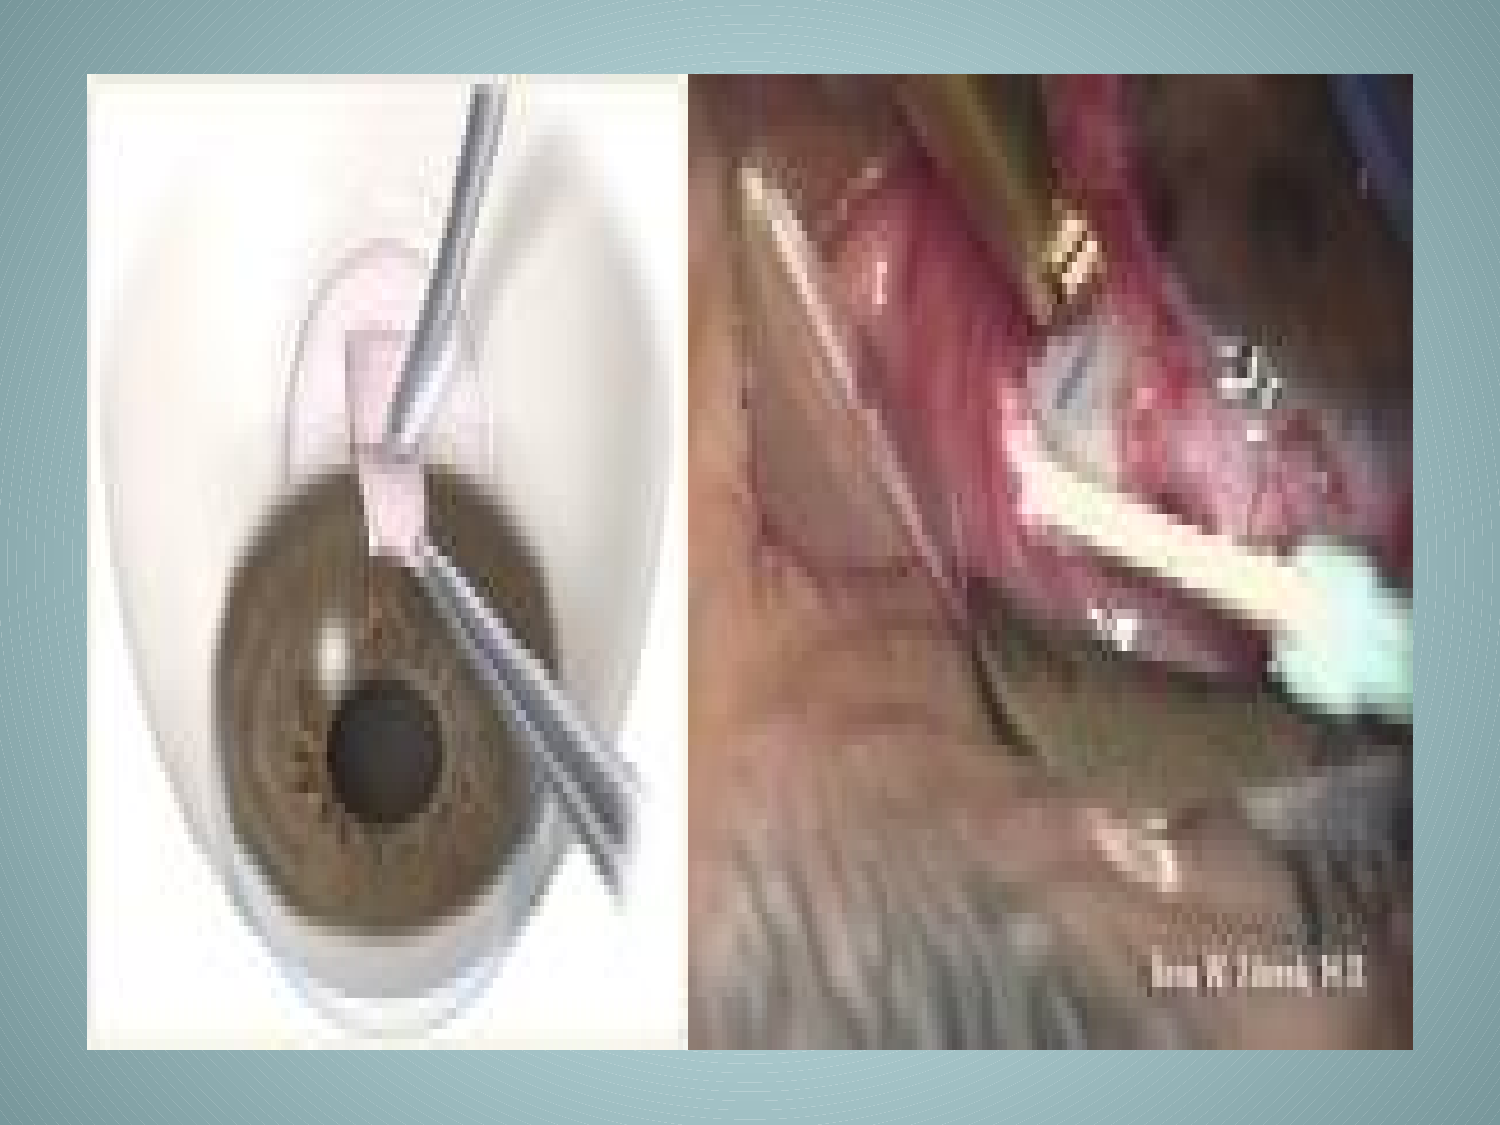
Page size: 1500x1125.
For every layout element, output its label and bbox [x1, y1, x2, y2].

list [688, 74, 1413, 1051]
picture [87, 74, 688, 1051]
